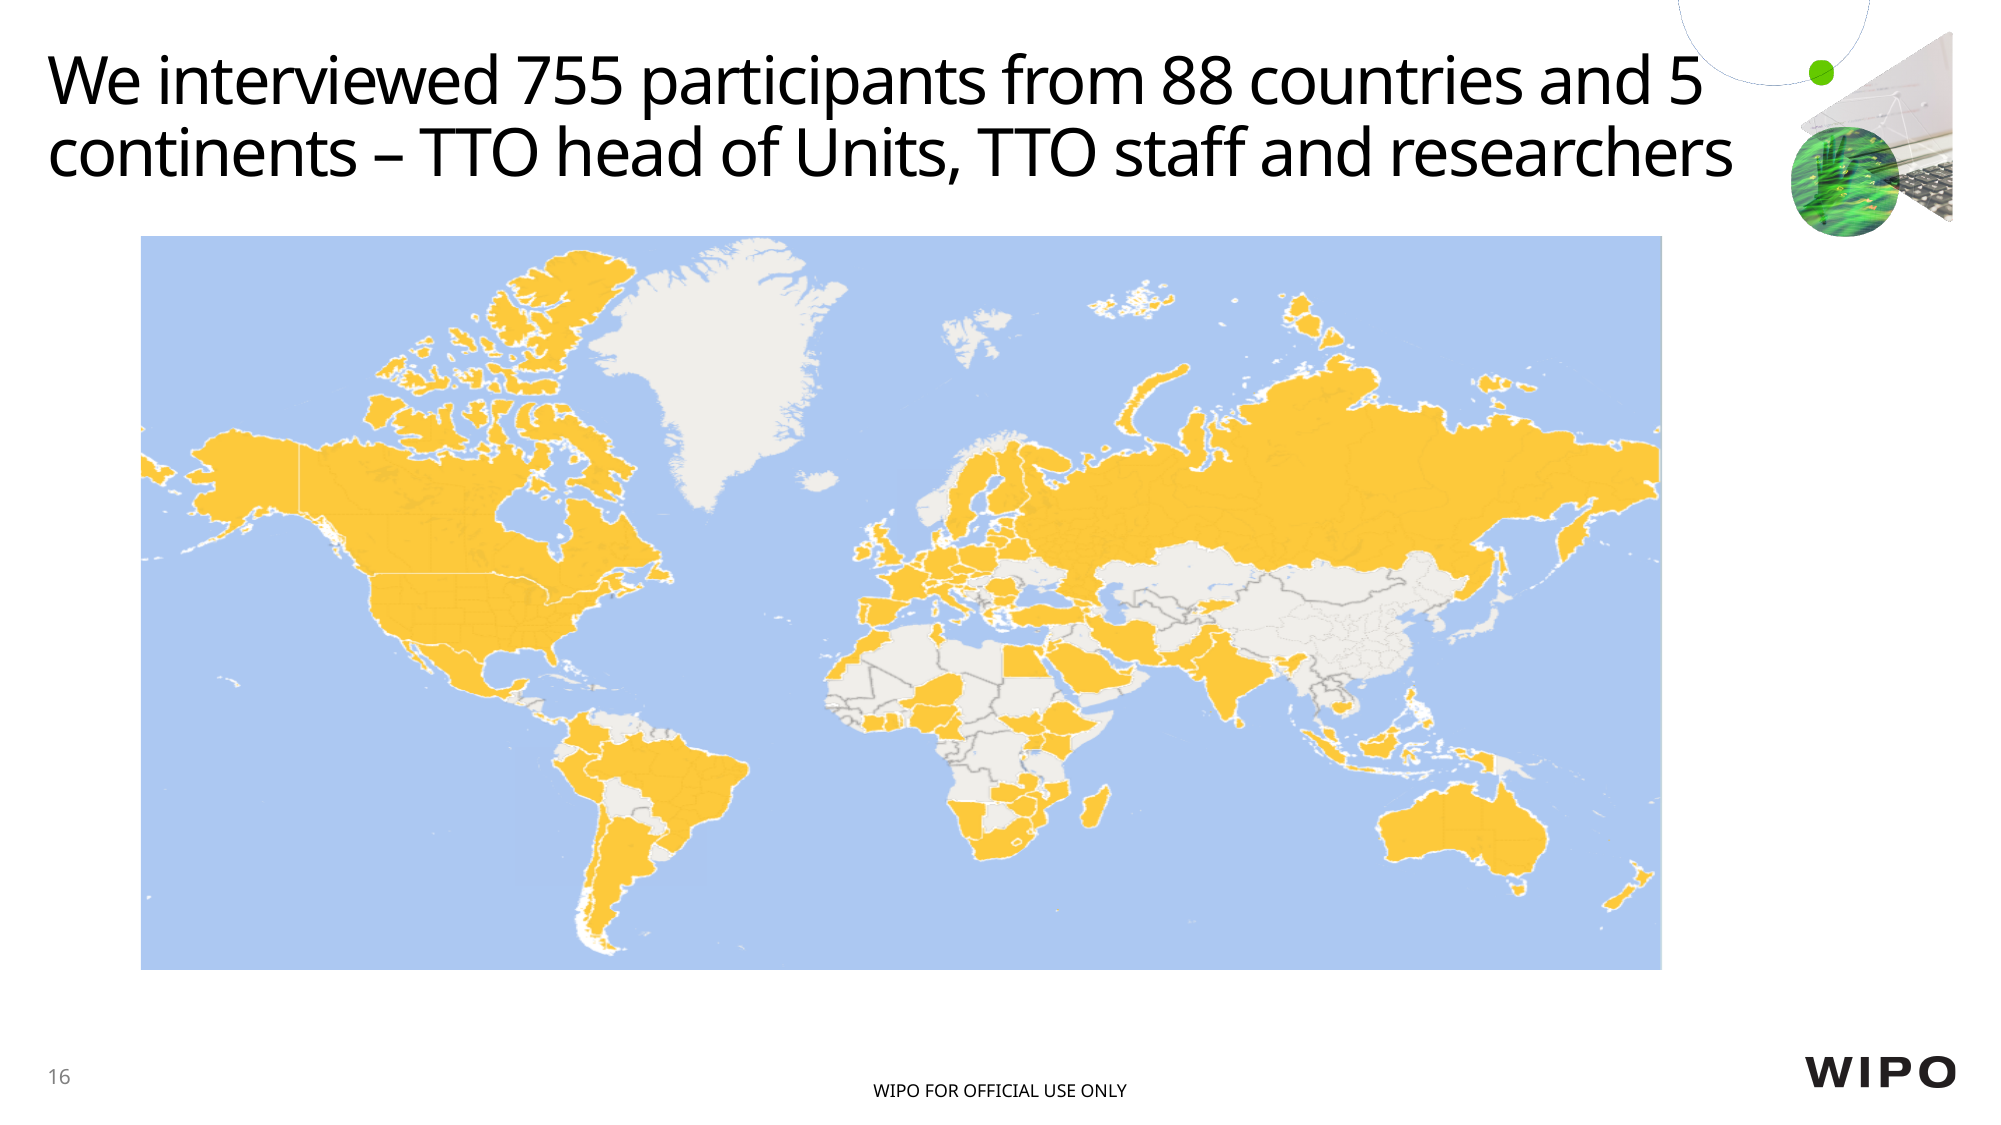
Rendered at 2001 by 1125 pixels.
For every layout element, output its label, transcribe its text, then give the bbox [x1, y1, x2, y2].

picture [1671, 0, 1980, 257]
picture [140, 236, 1663, 970]
title We interviewed 755 participants from 88 countries and 5 continents – TTO head of Units, TTO staff and researchers [47, 47, 1925, 271]
